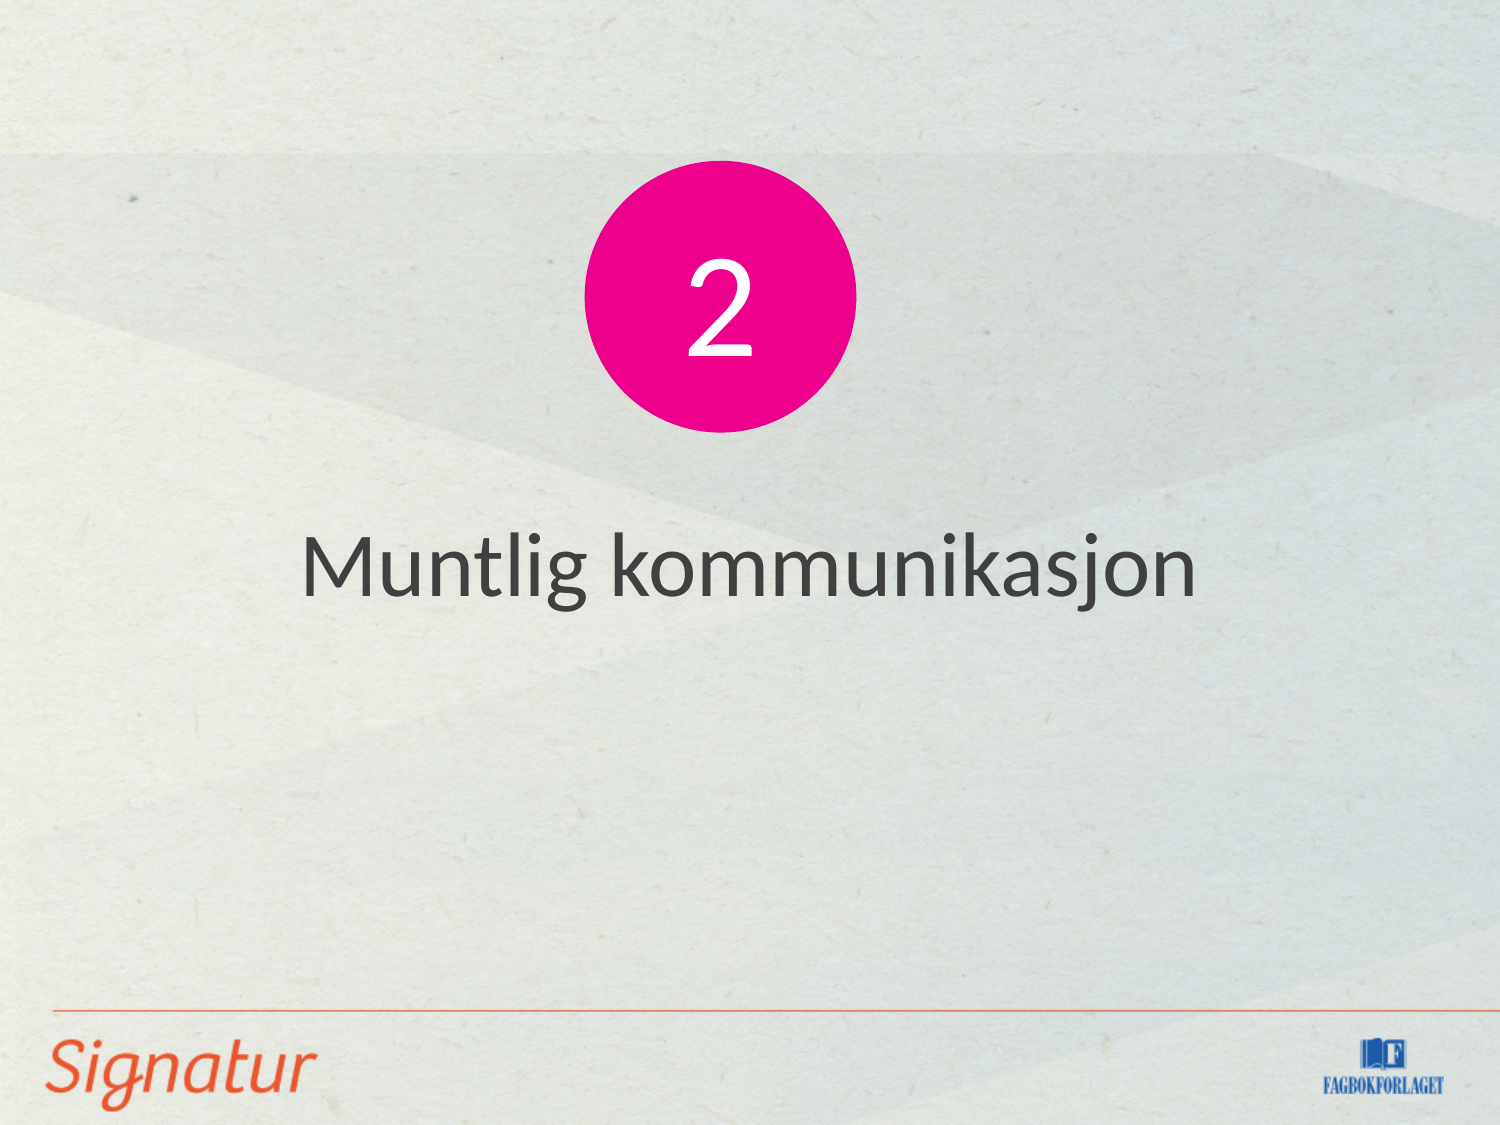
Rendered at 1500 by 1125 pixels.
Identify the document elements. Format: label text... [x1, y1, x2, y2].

picture [0, 0, 1500, 1125]
title Muntlig kommunikasjon [75, 45, 1425, 965]
text_box 2 [582, 158, 859, 435]
